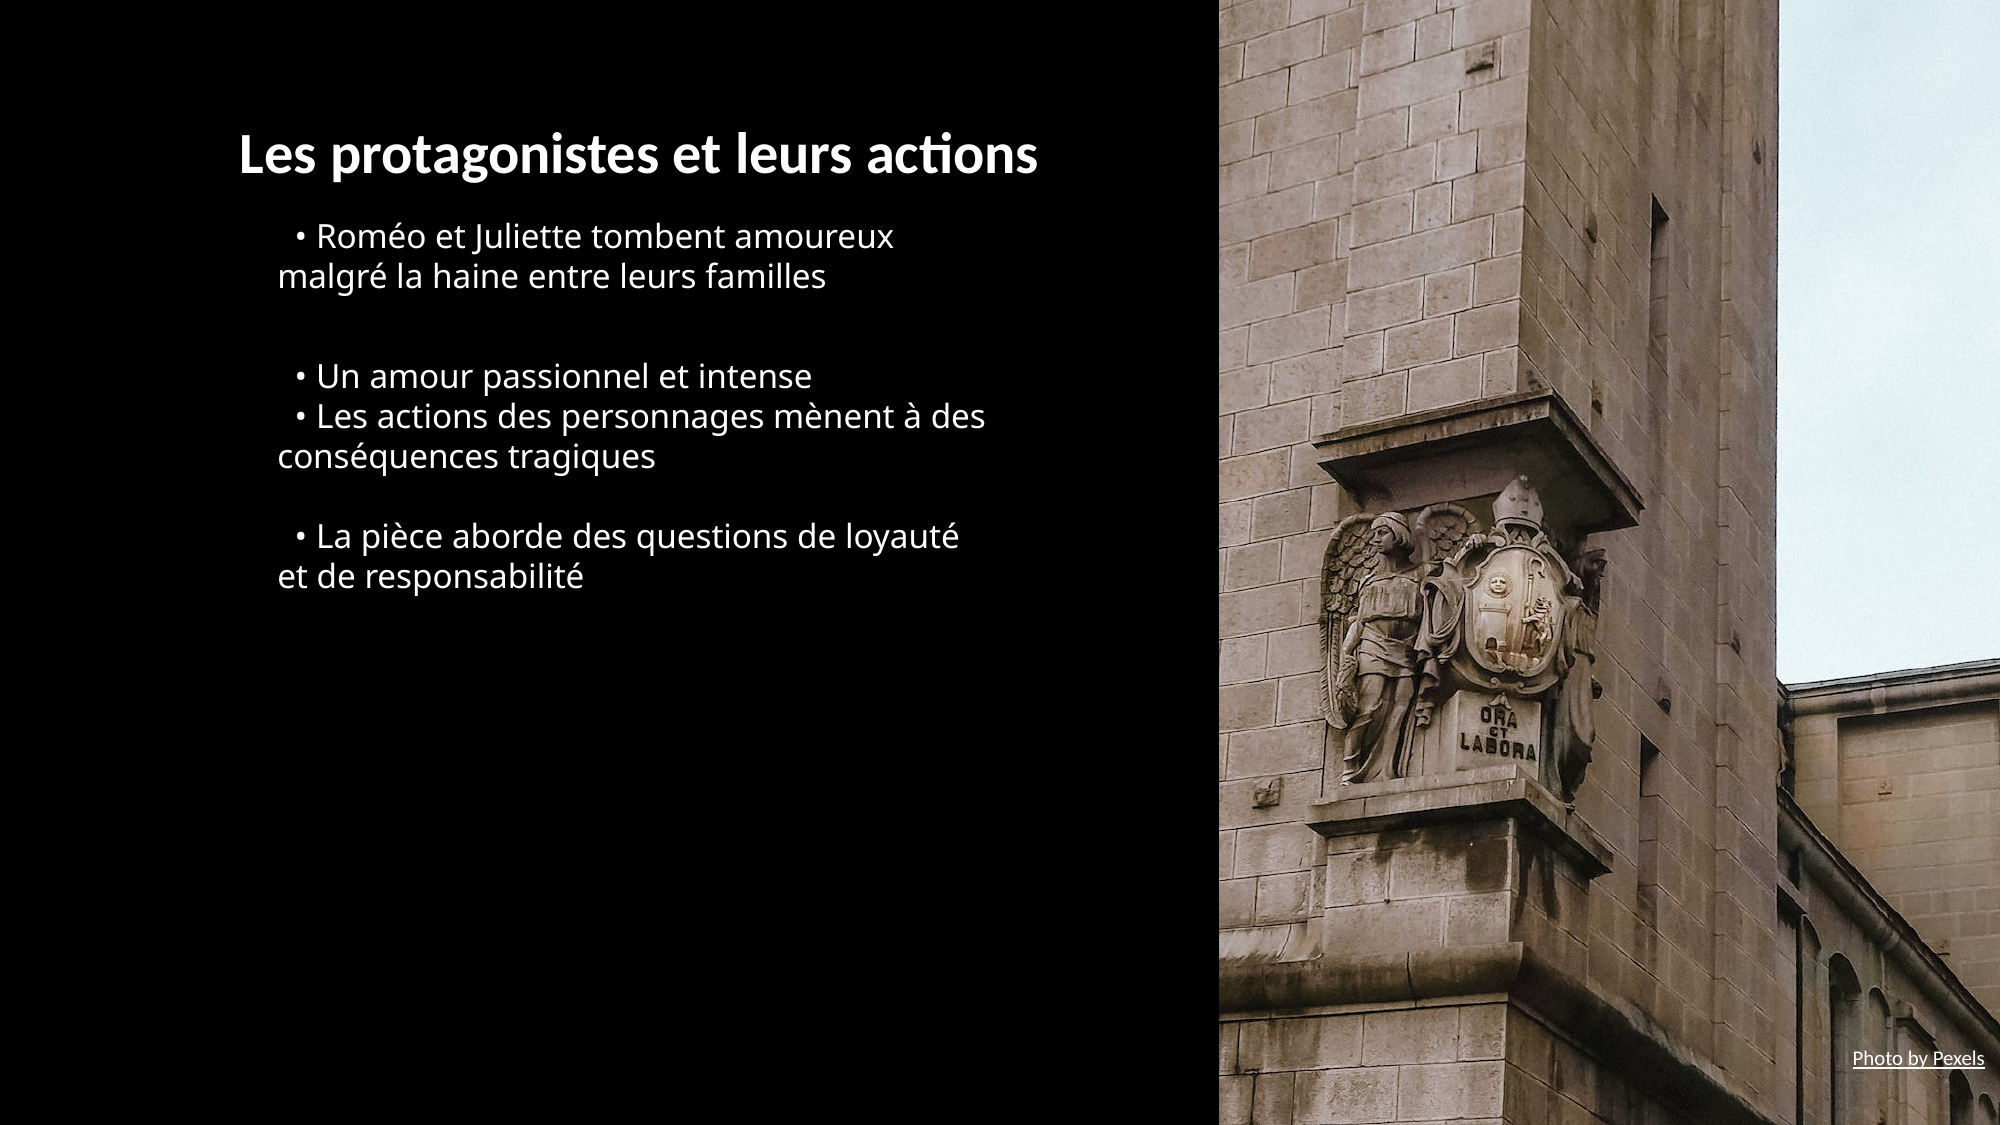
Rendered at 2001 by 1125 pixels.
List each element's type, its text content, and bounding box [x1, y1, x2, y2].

text_box Les protagonistes et leurs actions [225, 112, 1219, 188]
text_box • Roméo et Juliette tombent amoureux malgré la haine entre leurs familles [262, 217, 1013, 293]
text_box • Un amour passionnel et intense [262, 337, 1013, 397]
text_box • Les actions des personnages mènent à des conséquences tragiques [262, 397, 1013, 473]
picture [1219, 0, 2000, 1125]
text_box • La pièce aborde des questions de loyauté et de responsabilité [262, 517, 1013, 593]
